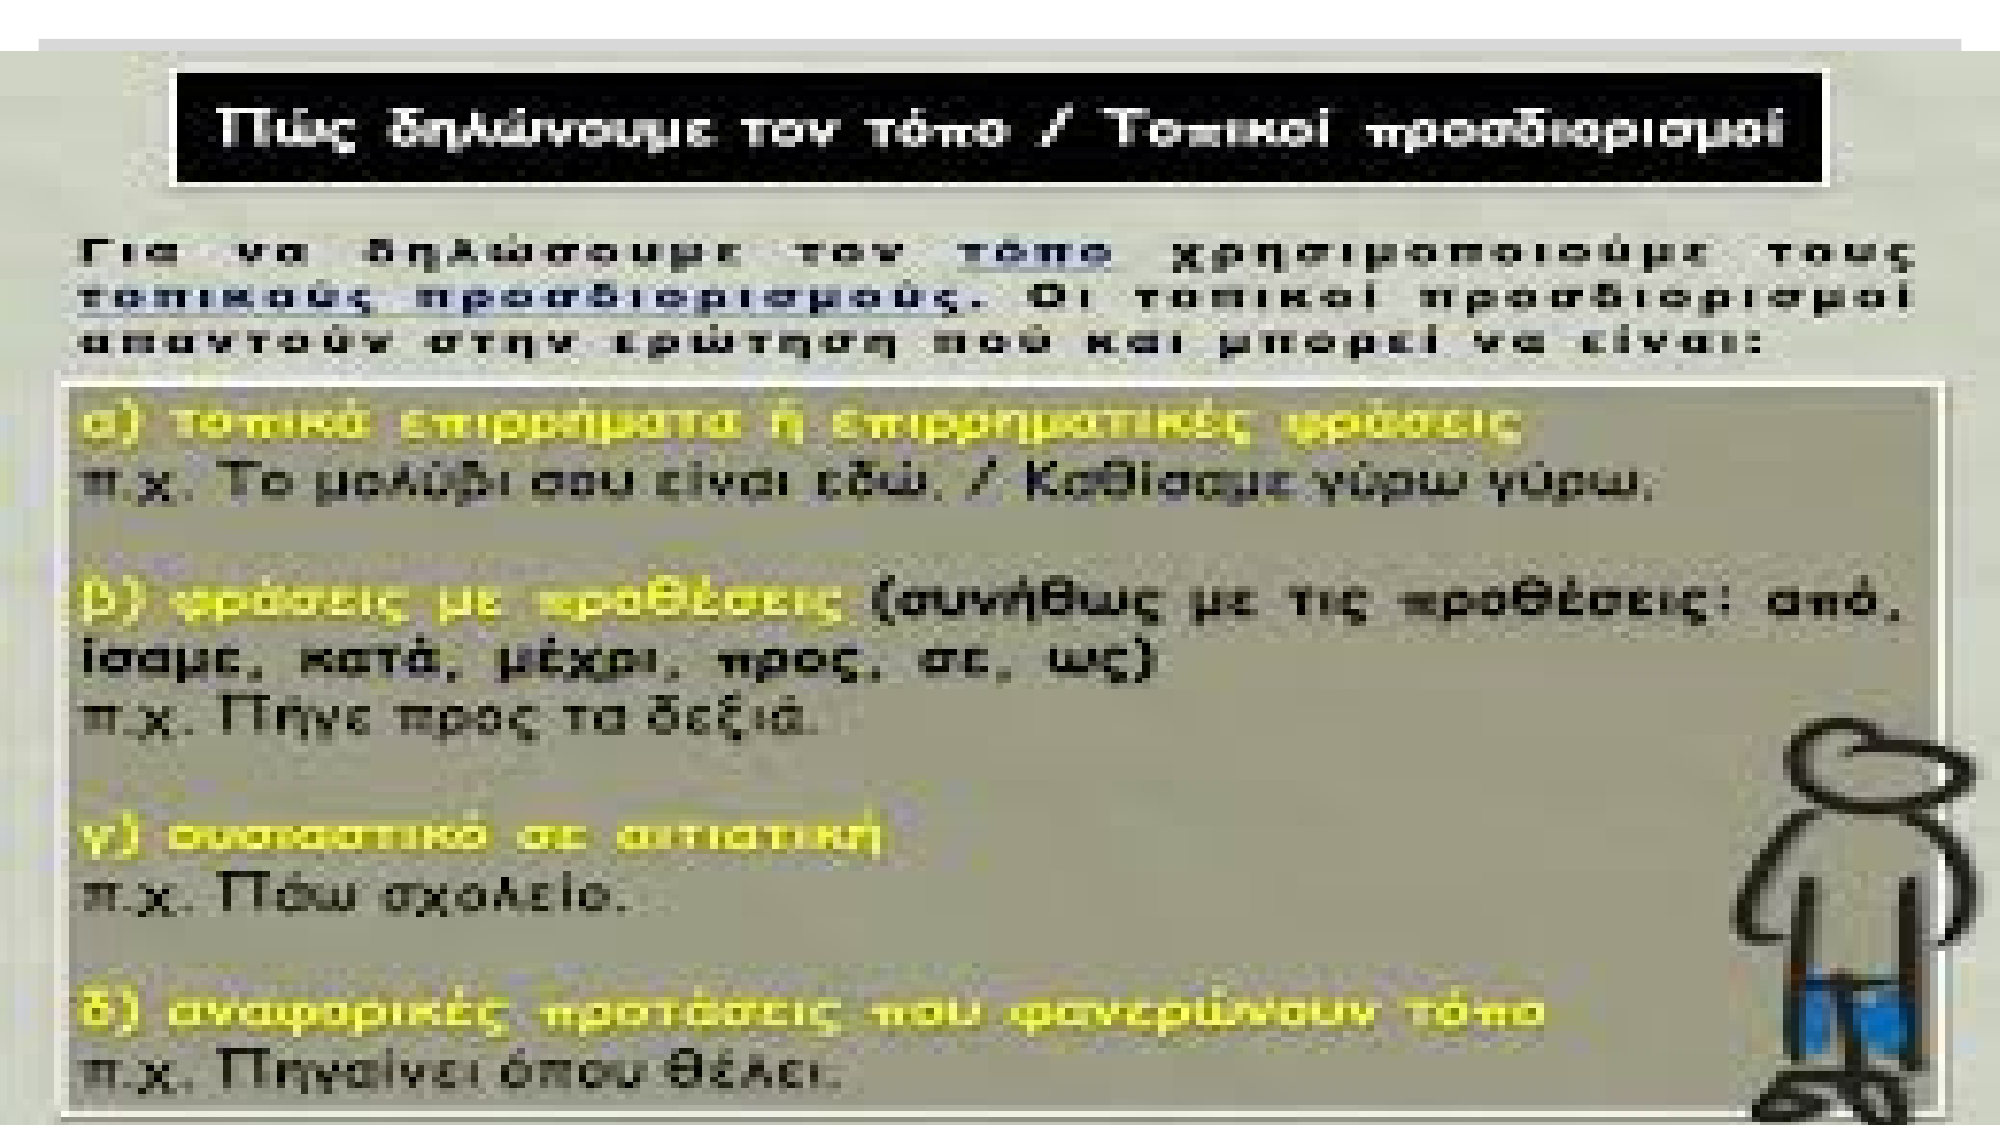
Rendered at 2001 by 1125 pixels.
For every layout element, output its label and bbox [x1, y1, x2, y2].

list [0, 51, 2000, 1125]
